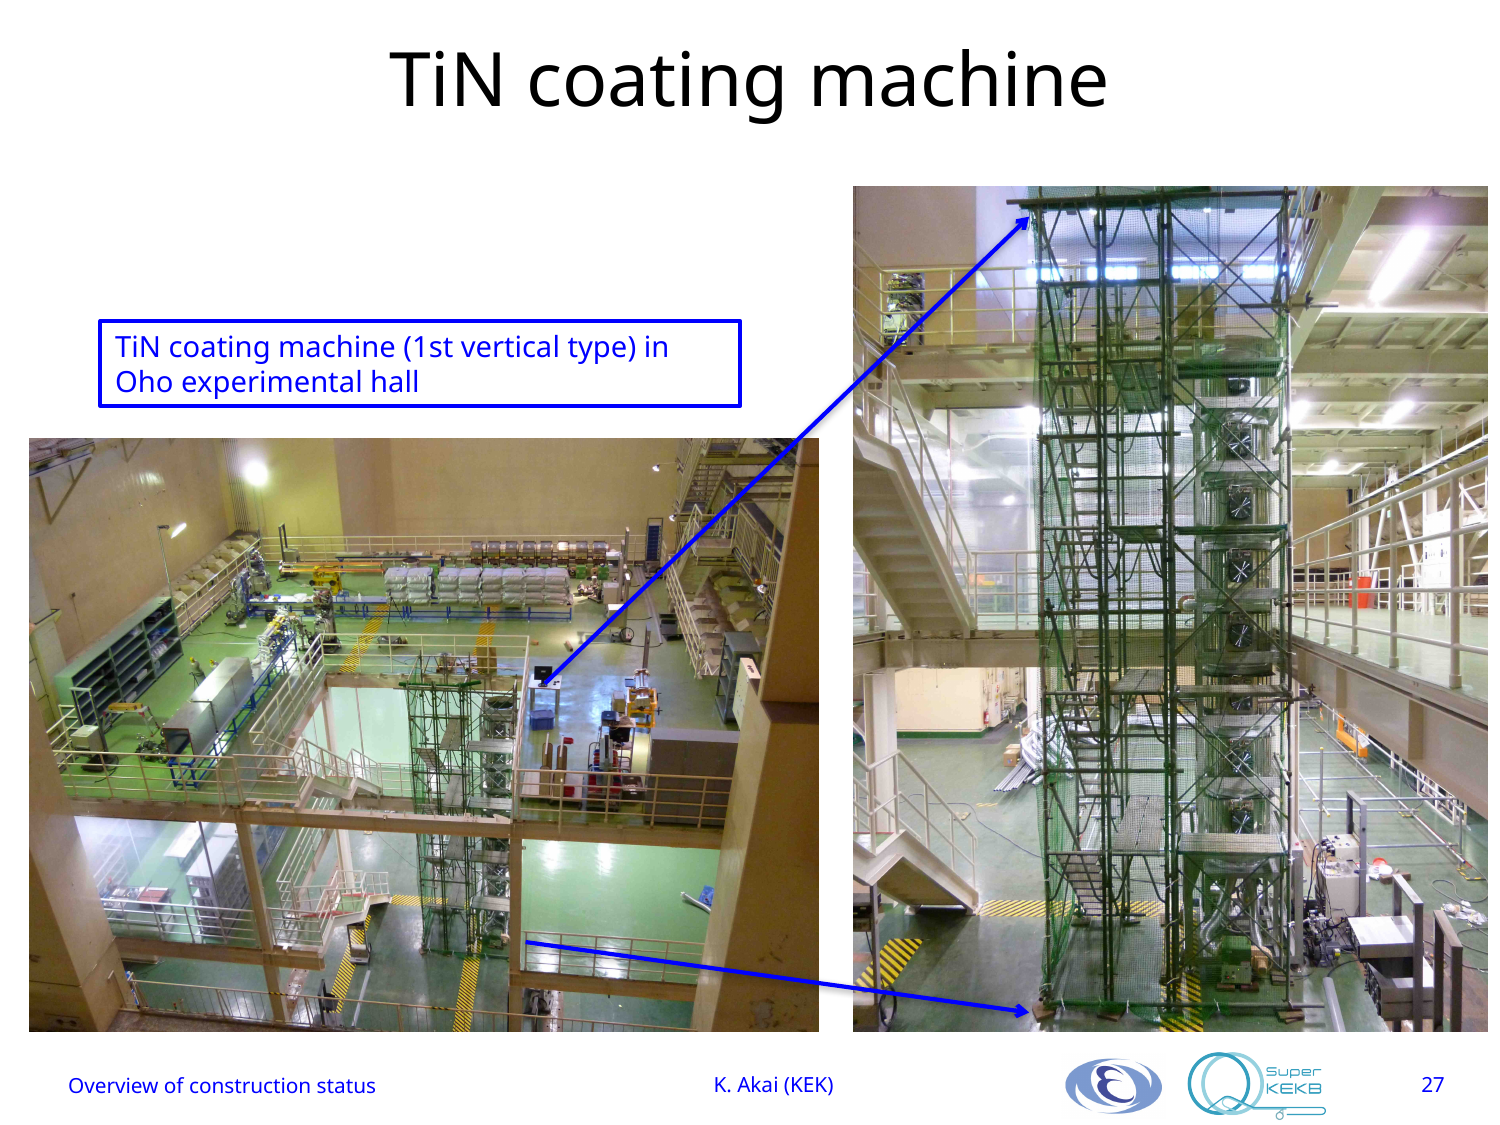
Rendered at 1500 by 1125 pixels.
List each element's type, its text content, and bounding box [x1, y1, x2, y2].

picture [28, 438, 820, 1032]
slide_number 27 [1341, 1055, 1460, 1116]
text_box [525, 941, 1030, 1013]
title TiN coating machine [75, 15, 1425, 137]
picture [852, 185, 1488, 1032]
footer K. Akai (KEK) [598, 1055, 949, 1116]
picture [1061, 1053, 1166, 1119]
picture [1186, 1048, 1327, 1124]
slide_number Overview of construction status [53, 1055, 491, 1116]
text_box TiN coating machine (1st vertical type) in Oho experimental hall [100, 321, 539, 406]
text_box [544, 216, 1030, 684]
